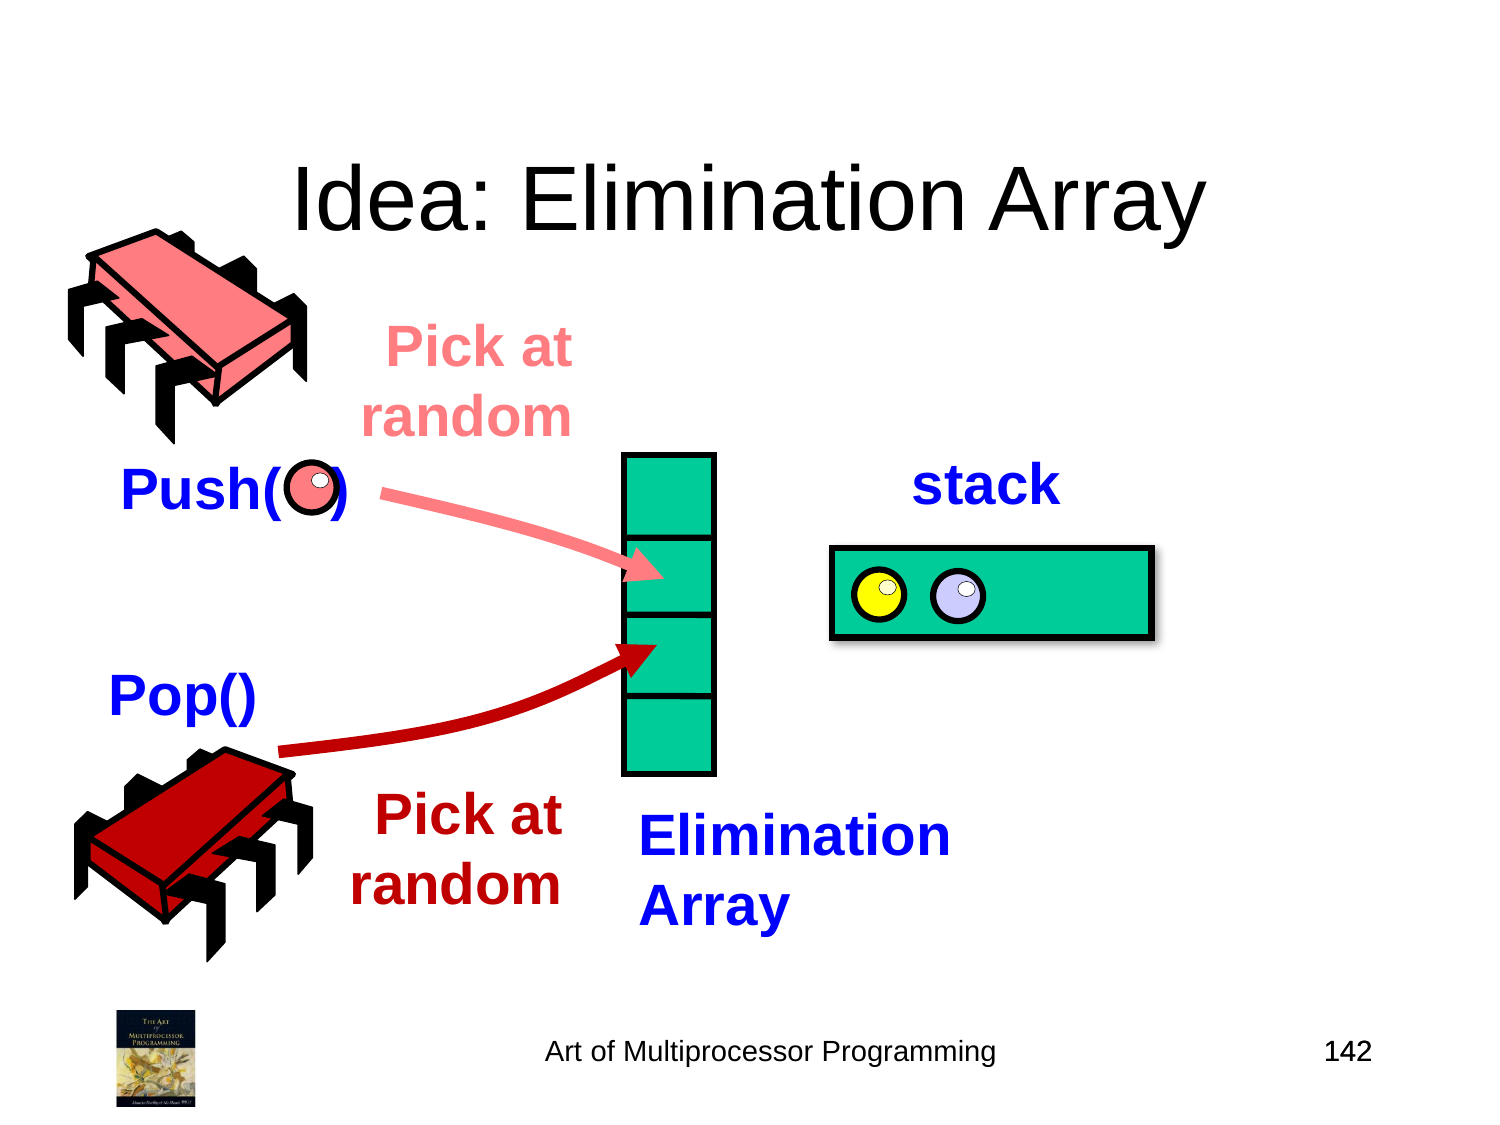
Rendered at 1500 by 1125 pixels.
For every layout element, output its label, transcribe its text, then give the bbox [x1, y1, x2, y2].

text_box 142 [1074, 1024, 1388, 1100]
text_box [853, 569, 984, 622]
text_box stack [896, 438, 1076, 524]
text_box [286, 462, 337, 513]
text_box Push( ) [105, 443, 365, 529]
picture [107, 1010, 204, 1107]
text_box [68, 230, 307, 444]
title Idea: Elimination Array [112, 99, 1388, 288]
text_box Pop() [93, 650, 273, 735]
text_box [74, 748, 313, 962]
text_box [296, 656, 618, 749]
text_box [832, 547, 1152, 638]
text_box Pick at random [334, 768, 594, 924]
text_box Elimination Array [623, 789, 984, 945]
footer Art of Multiprocessor Programming [512, 1024, 1030, 1101]
text_box Pick at random [345, 300, 605, 456]
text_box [623, 454, 715, 775]
text_box [380, 492, 618, 565]
